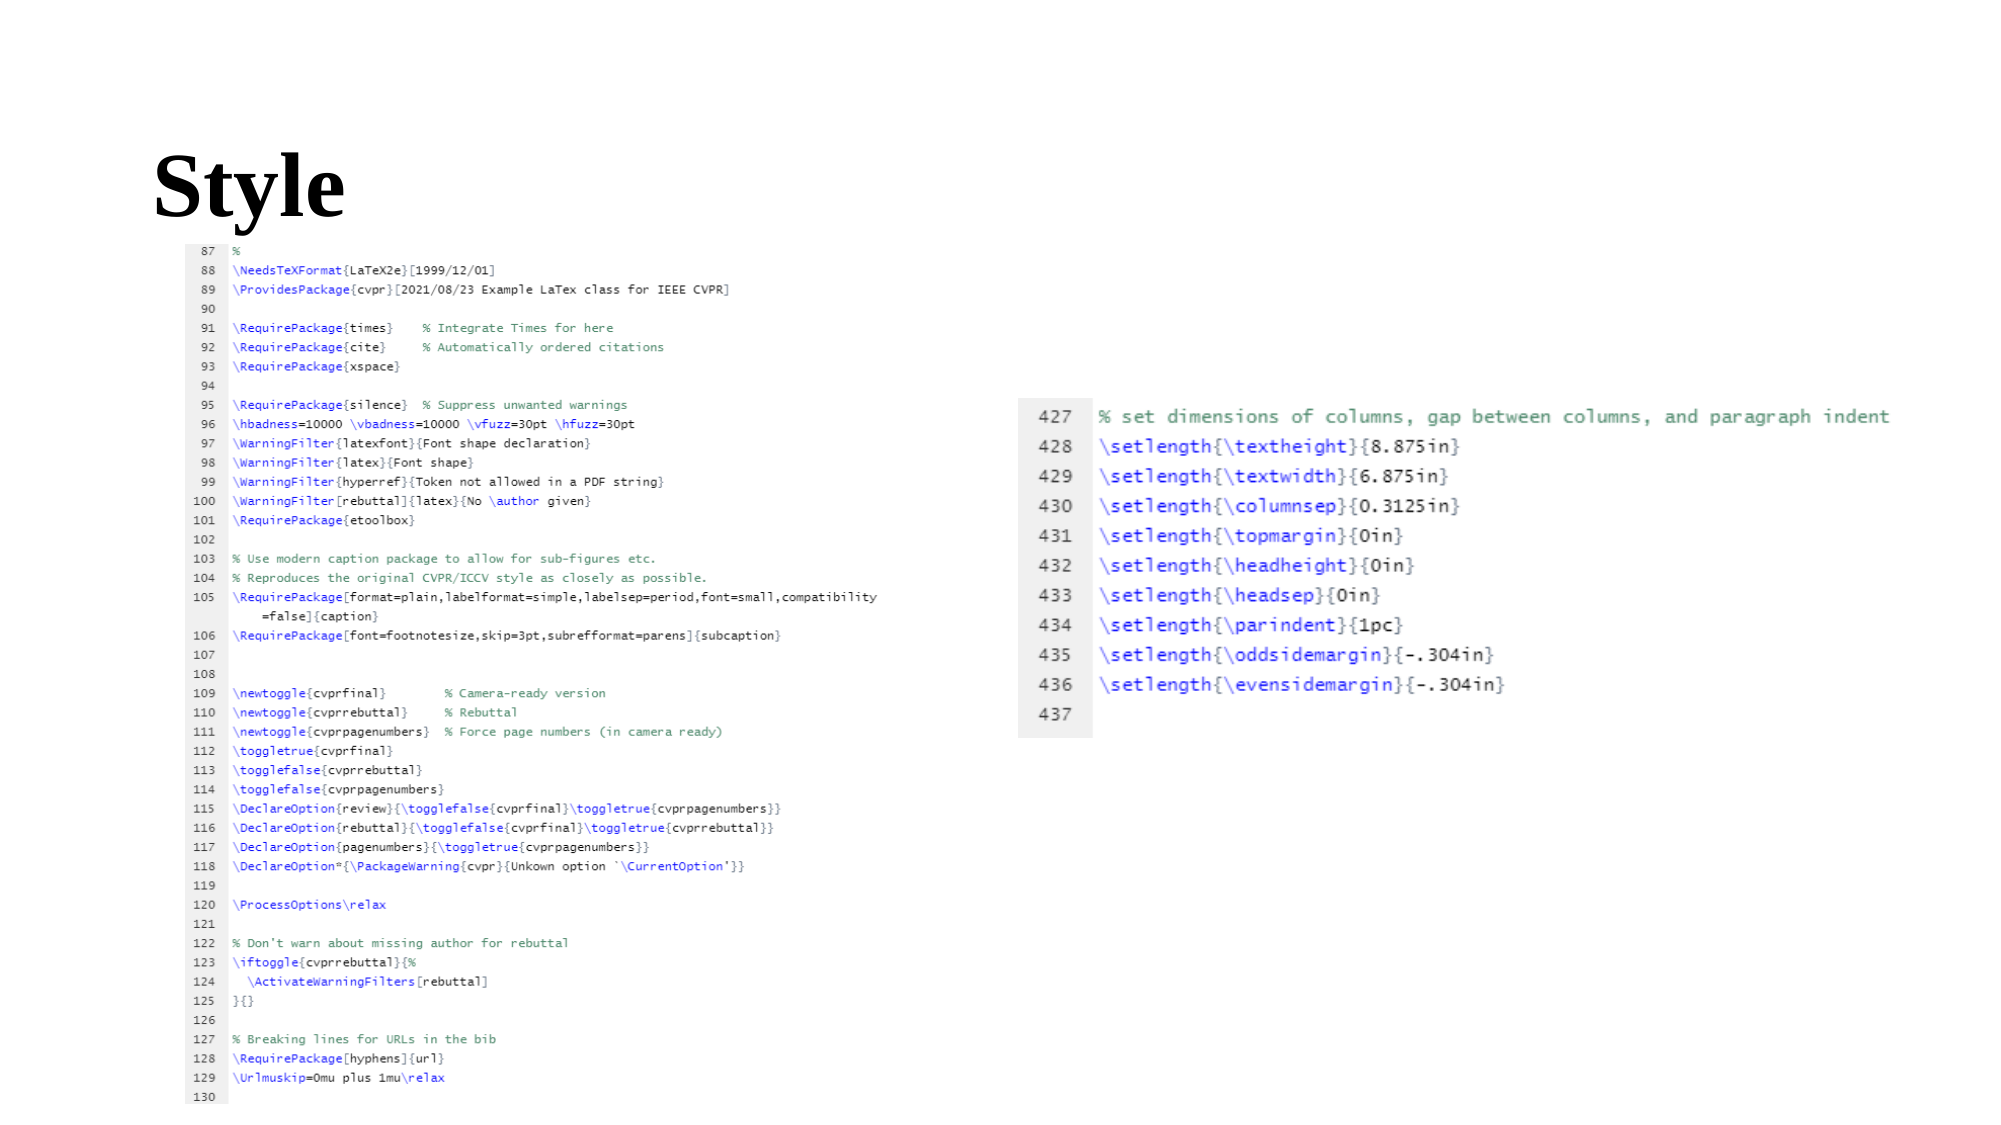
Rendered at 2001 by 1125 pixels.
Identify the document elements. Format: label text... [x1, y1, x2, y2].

title Style [137, 59, 1863, 278]
picture [1017, 398, 1939, 738]
picture [185, 244, 914, 1104]
